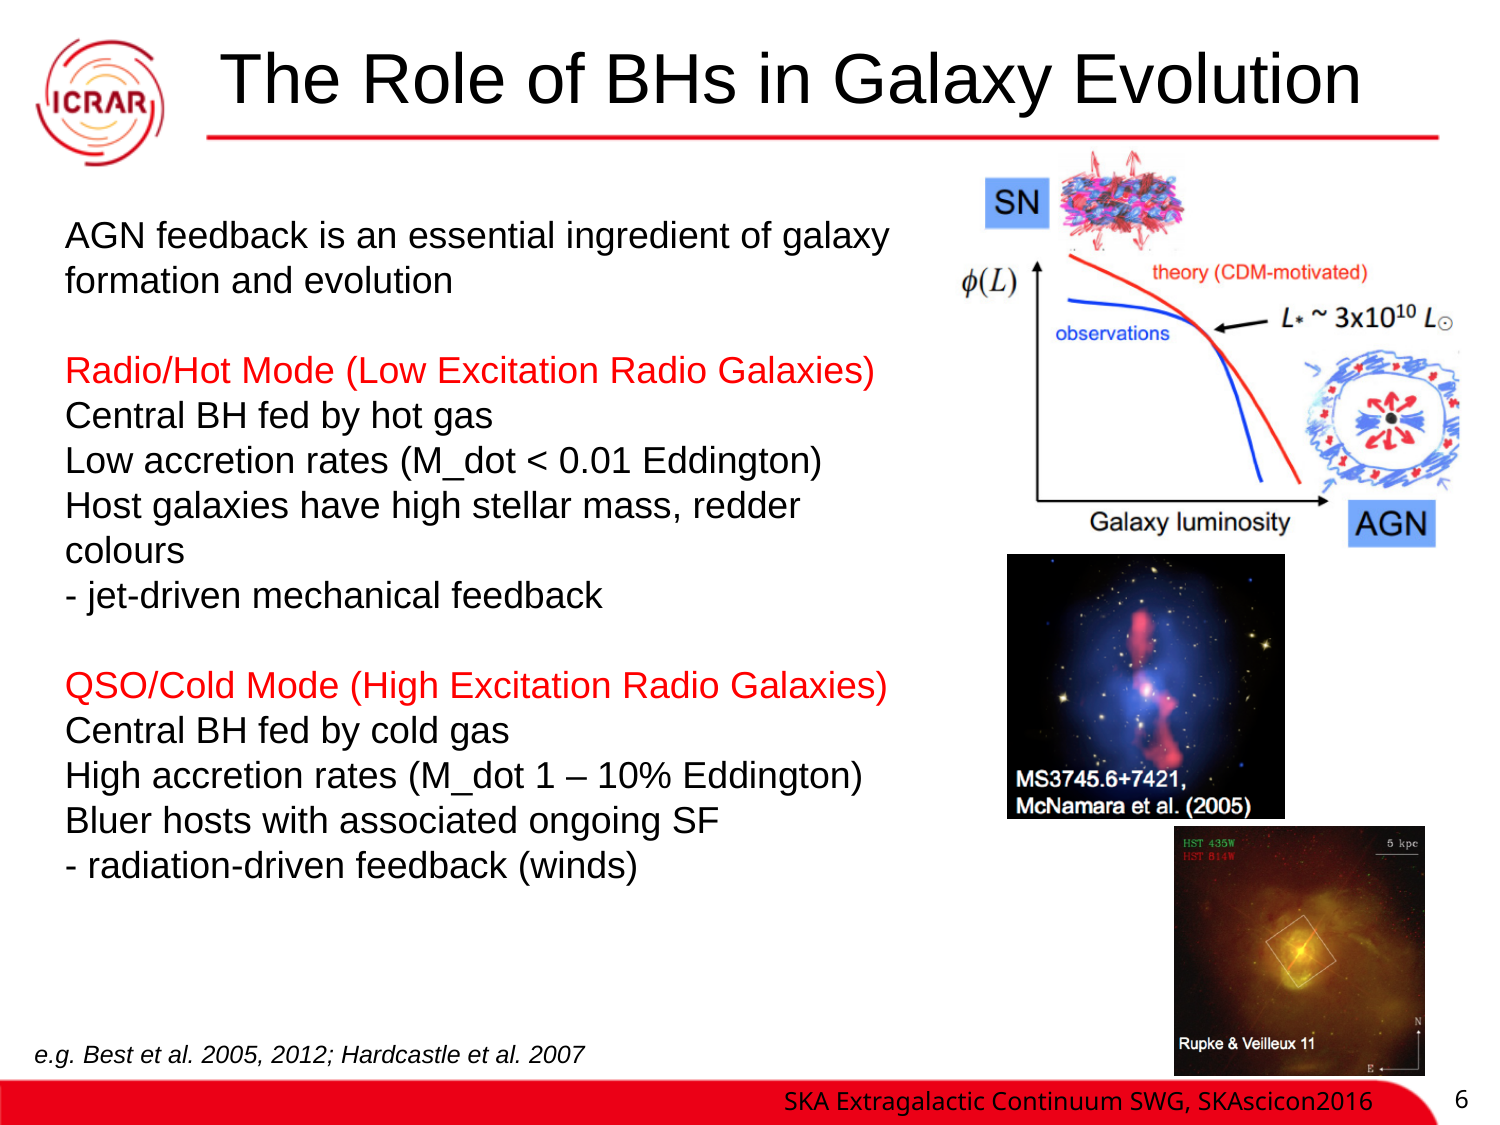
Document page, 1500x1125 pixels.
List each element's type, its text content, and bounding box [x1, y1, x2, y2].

slide_number 6 [1425, 1078, 1499, 1123]
footer SKA Extragalactic Continuum SWG, SKAscicon2016 [546, 1078, 1390, 1123]
text_box AGN feedback is an essential ingredient of galaxy formation and evolution Radio/Hot Mode (Low Excitation Radio Galaxies) Central BH fed by hot gas Low accretion rates (M_dot < 0.01 Eddington) Host galaxies have high stellar mass, redder colours - jet-driven mechanical feedback QSO/Cold Mode (High Excitation Radio Galaxies) Central BH fed by cold gas High accretion rates (M_dot 1 – 10% Eddington) Bluer hosts with associated ongoing SF - radiation-driven feedback (winds) [50, 204, 921, 984]
title The Role of BHs in Galaxy Evolution [204, 21, 1464, 129]
text_box e.g. Best et al. 2005, 2012; Hardcastle et al. 2007 [19, 1031, 602, 1107]
picture [0, 0, 1500, 1125]
